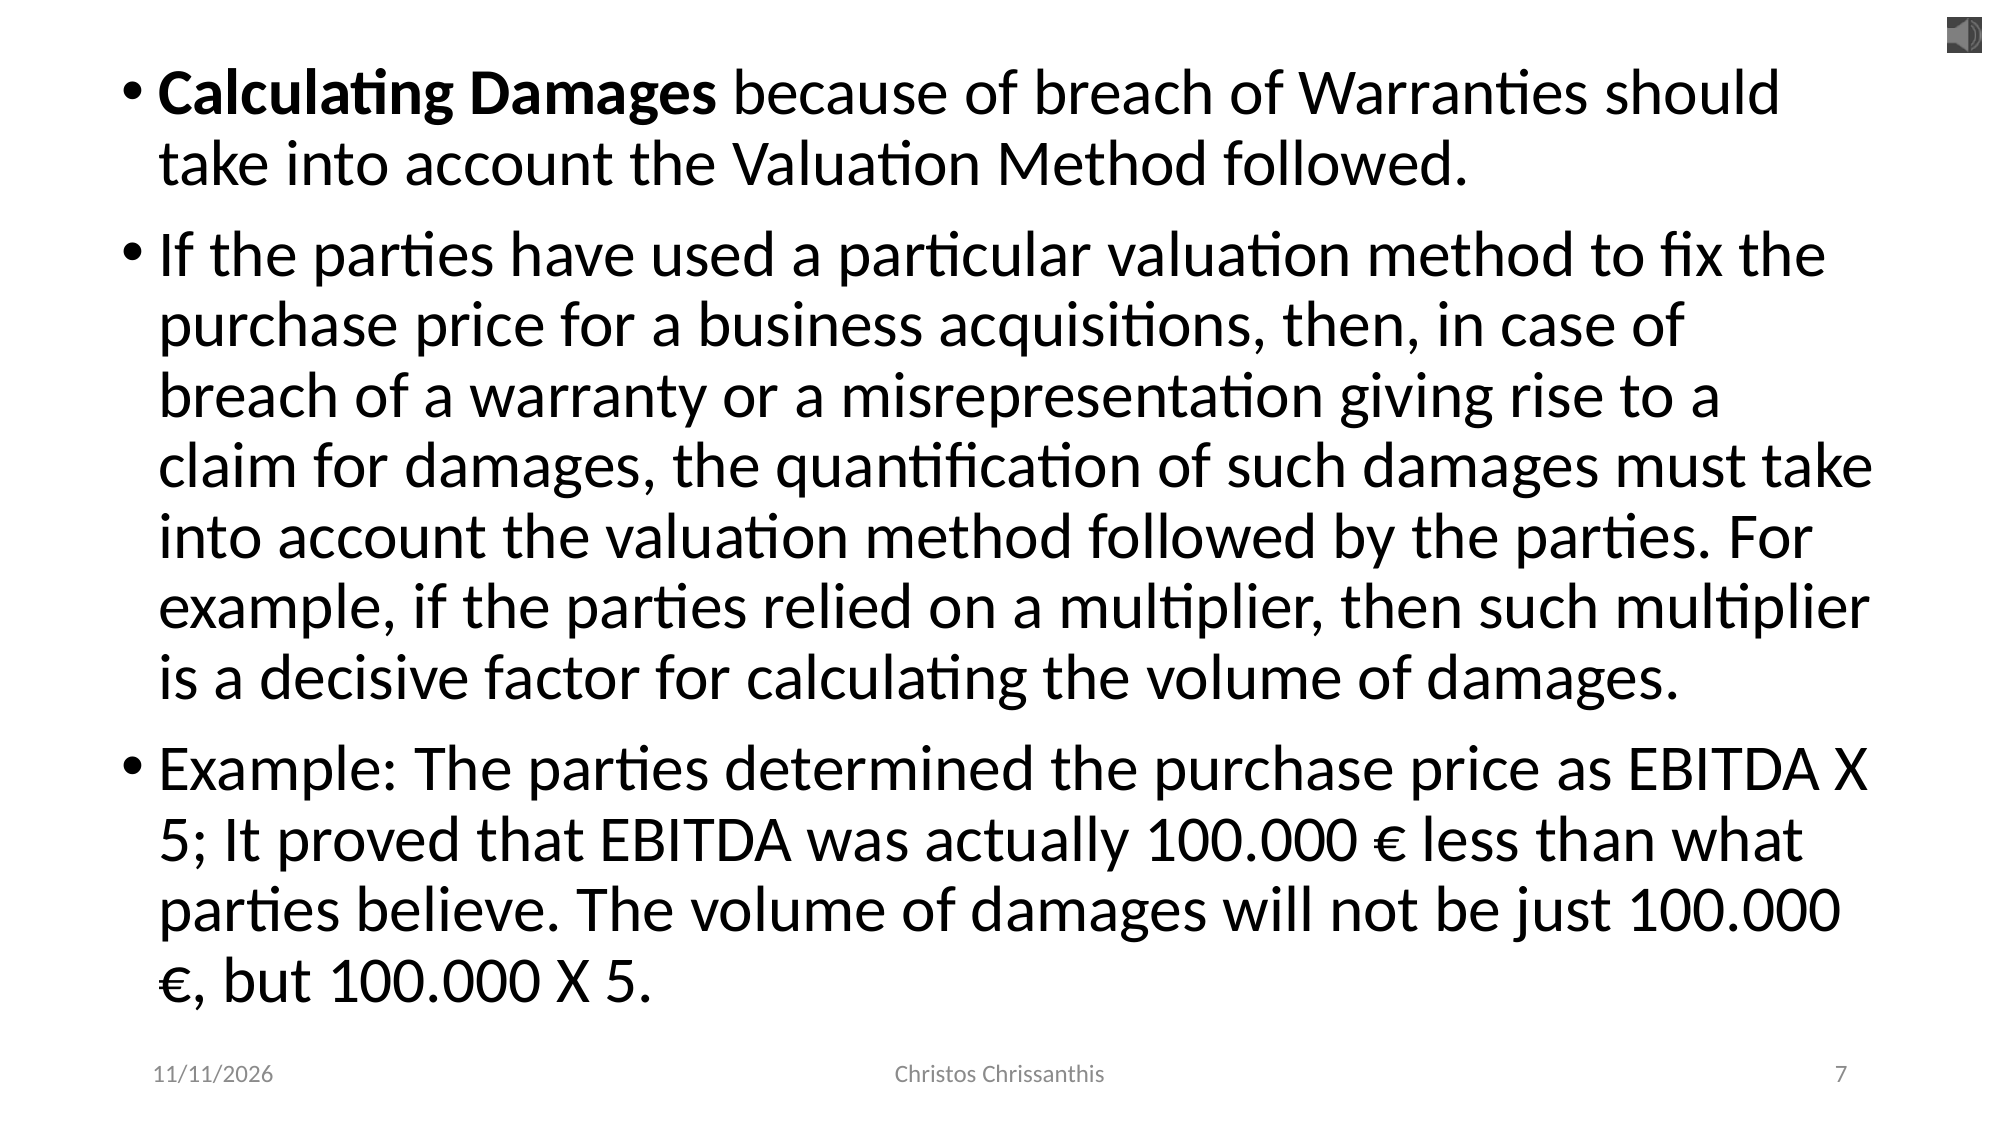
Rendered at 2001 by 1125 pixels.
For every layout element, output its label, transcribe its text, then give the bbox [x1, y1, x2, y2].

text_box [1945, 16, 1984, 55]
footer Christos Chrissanthis [662, 1042, 1338, 1103]
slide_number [137, 1042, 588, 1103]
slide_number 7 [1412, 1042, 1863, 1103]
list Calculating Damages because of breach of Warranties should take into account the Valuation Method followed. If the parties have used a particular valuation method to fix the purchase price for a business acquisitions, then, in case of breach of a warranty or a misrepresentation giving rise to a claim for damages, the quantification of such damages must take into account the valuation method followed by the parties. For example, if the parties relied on a multiplier, then such multiplier is a decisive factor for calculating the volume of damages. Example: The parties determined the purchase price as EBITDA X 5; It proved that EBITDA was actually 100.000 € less than what parties believe. The volume of damages will not be just 100.000 €, but 100.000 X 5. [106, 50, 1890, 1084]
